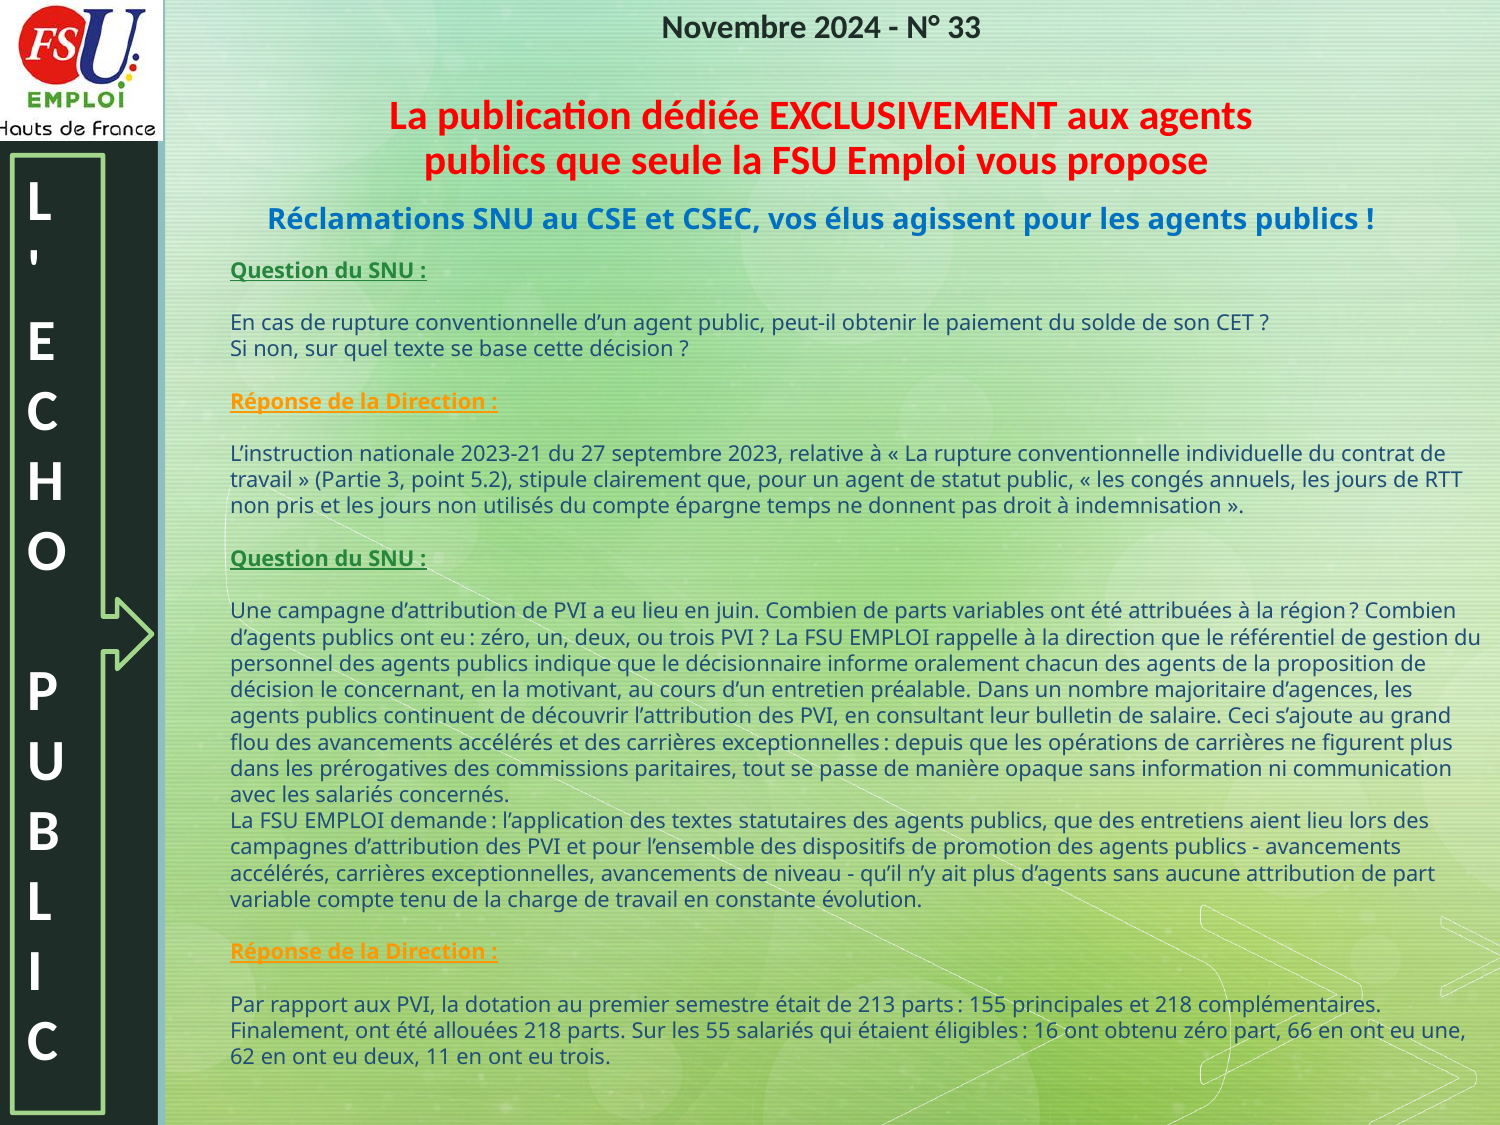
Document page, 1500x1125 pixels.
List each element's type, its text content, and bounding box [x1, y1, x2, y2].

text_box Réclamations SNU au CSE et CSEC, vos élus agissent pour les agents publics ! [170, 193, 1473, 243]
text_box [10, 153, 153, 1115]
text_box Question du SNU : En cas de rupture conventionnelle d’un agent public, peut-il obtenir le paiement du solde de son CET ? Si non, sur quel texte se base cette décision ? Réponse de la Direction : L’instruction nationale 2023-21 du 27 septembre 2023, relative à « La rupture conventionnelle individuelle du contrat de travail » (Partie 3, point 5.2), stipule clairement que, pour un agent de statut public, « les congés annuels, les jours de RTT non pris et les jours non utilisés du compte épargne temps ne donnent pas droit à indemnisation ». Question du SNU : Une campagne d’attribution de PVI a eu lieu en juin. Combien de parts variables ont été attribuées à la région ? Combien d’agents publics ont eu : zéro, un, deux, ou trois PVI ? La FSU EMPLOI rappelle à la direction que le référentiel de gestion du personnel des agents publics indique que le décisionnaire informe oralement chacun des agents de la proposition de décision le concernant, en la motivant, au cours d’un entretien préalable. Dans un nombre majoritaire d’agences, les agents publics continuent de découvrir l’attribution des PVI, en consultant leur bulletin de salaire. Ceci s’ajoute au grand flou des avancements accélérés et des carrières exceptionnelles : depuis que les opérations de carrières ne figurent plus dans les prérogatives des commissions paritaires, tout se passe de manière opaque sans information ni communication avec les salariés concernés. La FSU EMPLOI demande : l’application des textes statutaires des agents publics, que des entretiens aient lieu lors des campagnes d’attribution des PVI et pour l’ensemble des dispositifs de promotion des agents publics - avancements accélérés, carrières exceptionnelles, avancements de niveau - qu’il n’y ait plus d’agents sans aucune attribution de part variable compte tenu de la charge de travail en constante évolution. Réponse de la Direction : Par rapport aux PVI, la dotation au premier semestre était de 213 parts : 155 principales et 218 complémentaires. Finalement, ont été allouées 218 parts. Sur les 55 salariés qui étaient éligibles : 16 ont obtenu zéro part, 66 en ont eu une, 62 en ont eu deux, 11 en ont eu trois. [215, 248, 1500, 1104]
text_box L ' EC HO P U B L I C [12, 154, 90, 1125]
picture [0, 0, 163, 141]
text_box Novembre 2024 - N° 33 La publication dédiée EXCLUSIVEMENT aux agents publics que seule la FSU Emploi vous propose [349, 2, 1294, 191]
picture [166, 0, 1500, 1125]
